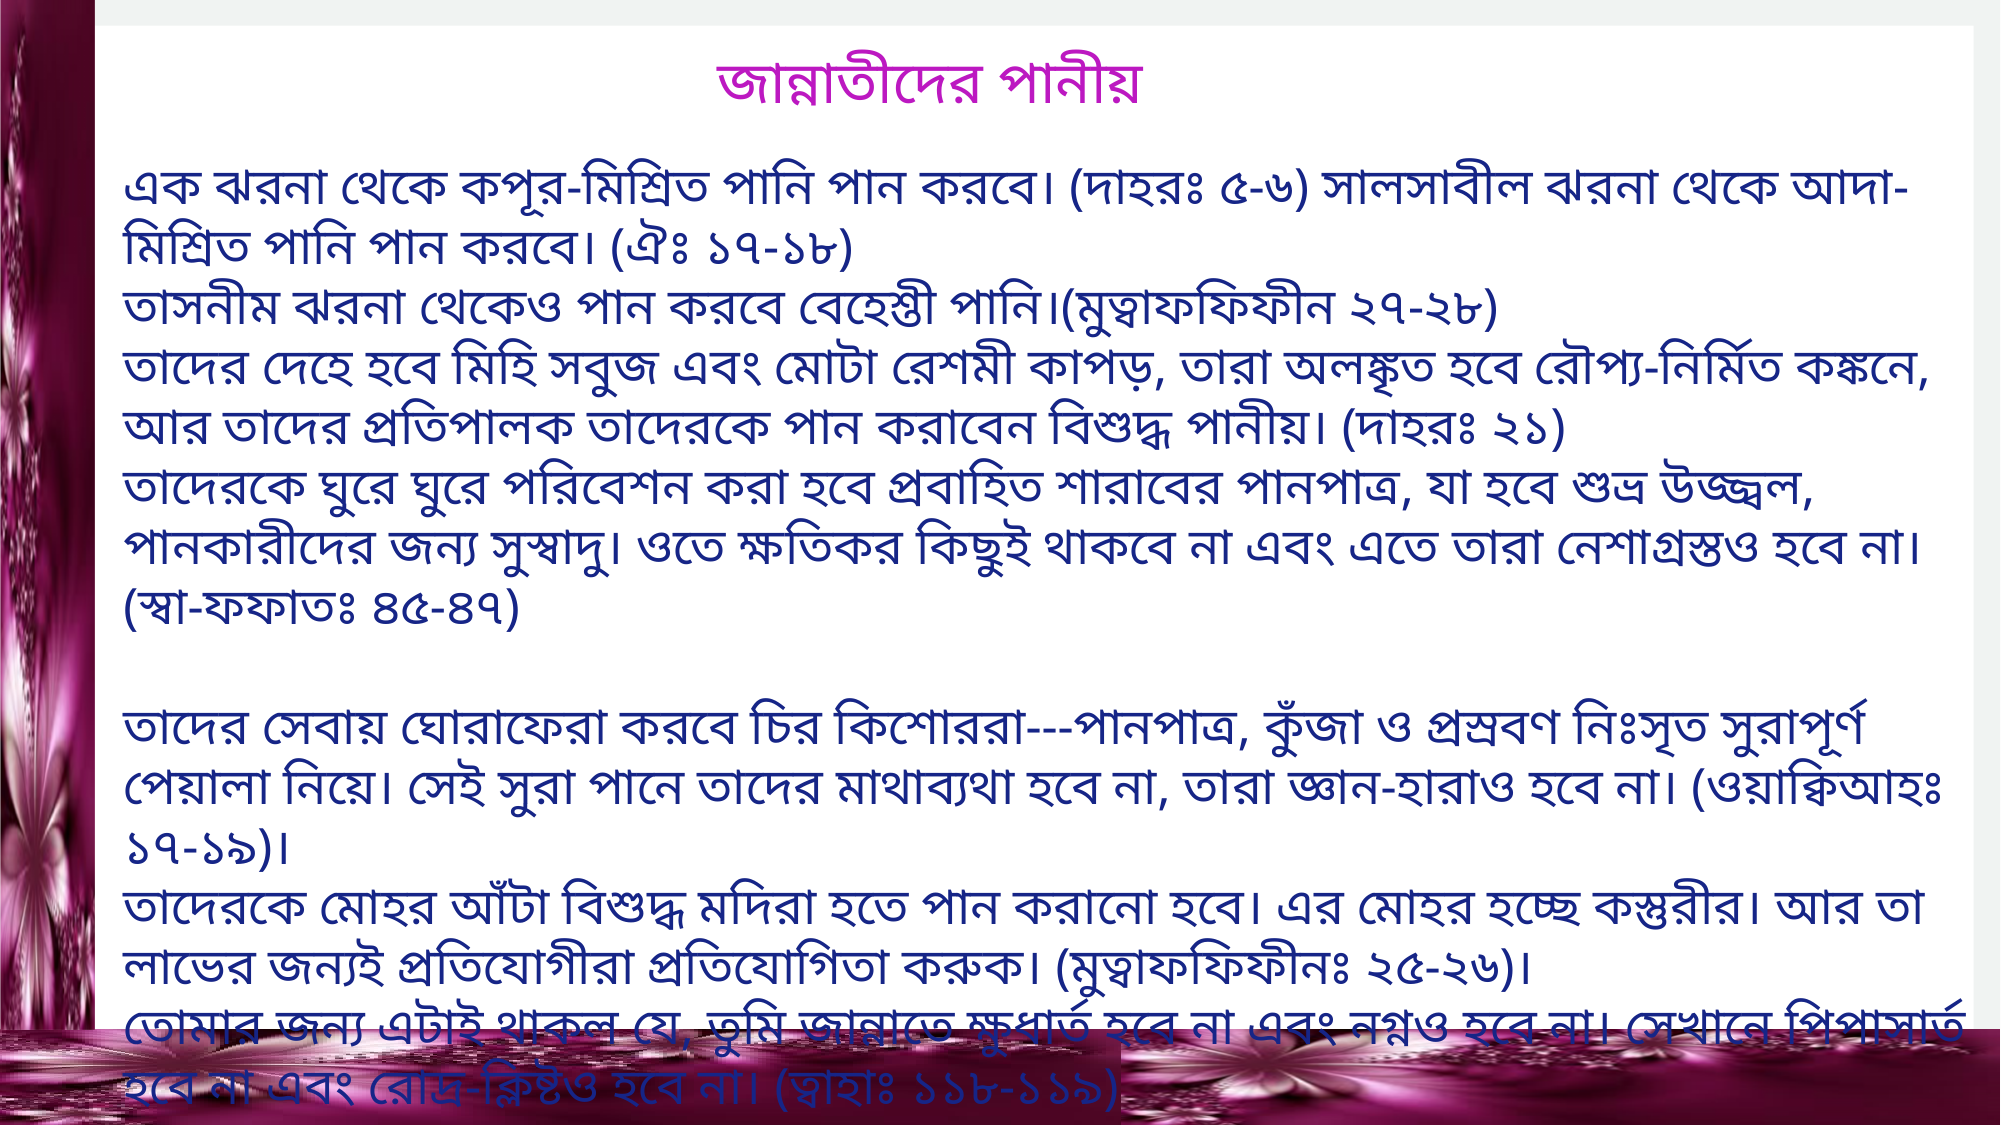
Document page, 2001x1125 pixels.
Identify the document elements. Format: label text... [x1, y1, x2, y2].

text_box জান্নাতীদের পানীয় [702, 37, 1702, 123]
text_box এক ঝরনা থেকে কপূর-মিশ্রিত পানি পান করবে। (দাহরঃ ৫-৬) সালসাবীল ঝরনা থেকে আদা-মিশ্রিত পানি পান করবে। (ঐঃ ১৭-১৮) তাসনীম ঝরনা থেকেও পান করবে বেহেশ্তী পানি।(মুত্বাফফিফীন ২৭-২৮) তাদের দেহে হবে মিহি সবুজ এবং মোটা রেশমী কাপড়, তারা অলঙ্কৃত হবে রৌপ্য-নির্মিত কঙ্কনে, আর তাদের প্রতিপালক তাদেরকে পান করাবেন বিশুদ্ধ পানীয়। (দাহরঃ ২১) তাদেরকে ঘুরে ঘুরে পরিবেশন করা হবে প্রবাহিত শারাবের পানপাত্র, যা হবে শুভ্র উজ্জ্বল, পানকারীদের জন্য সুস্বাদু। ওতে ক্ষতিকর কিছুই থাকবে না এবং এতে তারা নেশাগ্রস্তও হবে না। (স্বা-ফফাতঃ ৪৫-৪৭) তাদের সেবায় ঘোরাফেরা করবে চির কিশোররা---পানপাত্র, কুঁজা ও প্রস্রবণ নিঃসৃত সুরাপূর্ণ পেয়ালা নিয়ে। সেই সুরা পানে তাদের মাথাব্যথা হবে না, তারা জ্ঞান-হারাও হবে না। (ওয়াক্বিআহঃ ১৭-১৯)। তাদেরকে মোহর আঁটা বিশুদ্ধ মদিরা হতে পান করানো হবে। এর মোহর হচ্ছে কস্তুরীর। আর তা লাভের জন্যই প্রতিযোগীরা প্রতিযোগিতা করুক। (মুত্বাফফিফীনঃ ২৫-২৬)। তোমার জন্য এটাই থাকল যে, তুমি জান্নাতে ক্ষুধার্ত হবে না এবং নগ্নও হবে না। সেখানে পিপাসার্ত হবে না এবং রোদ্র-ক্লিষ্টও হবে না। (ত্বাহাঃ ১১৮-১১৯) [108, 146, 2000, 1029]
picture [0, 0, 2000, 1125]
